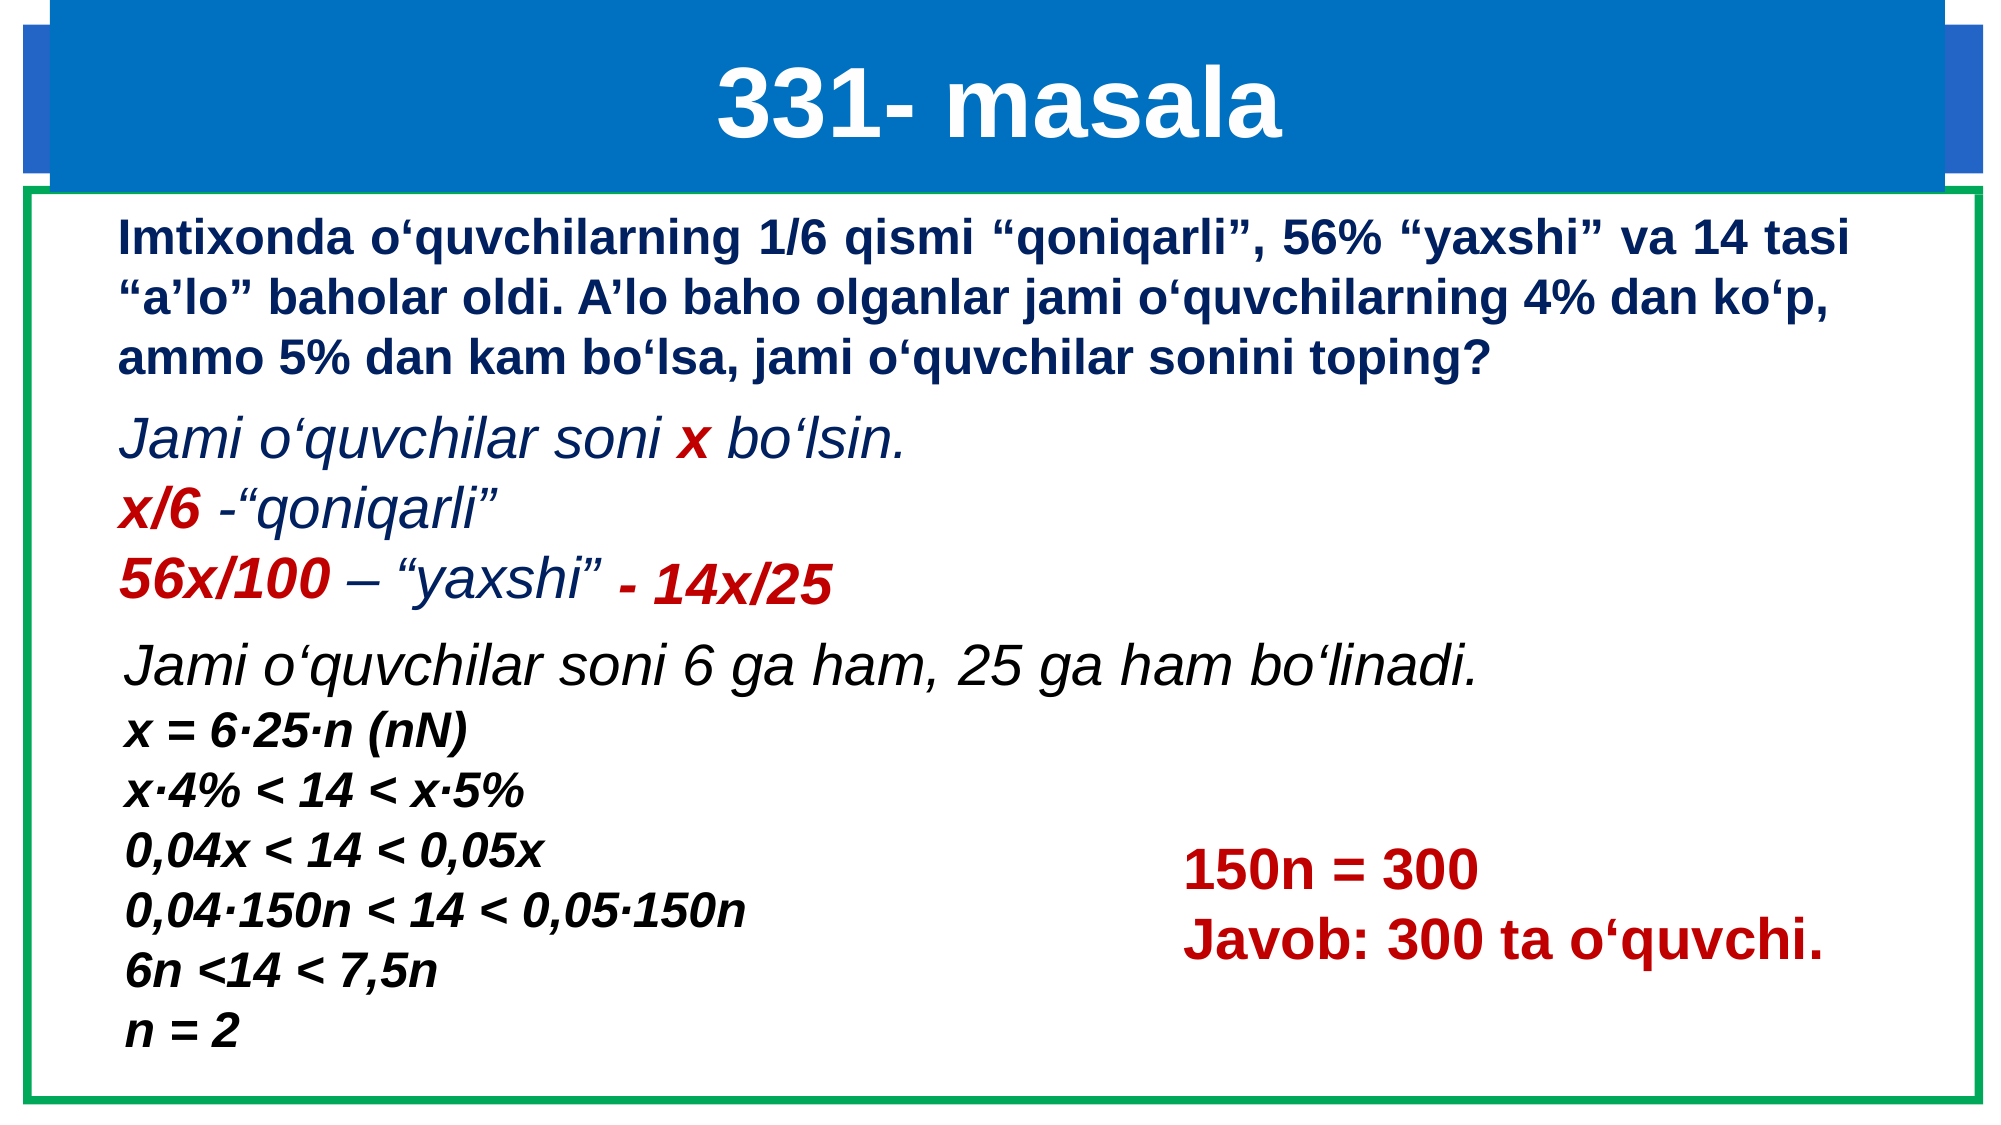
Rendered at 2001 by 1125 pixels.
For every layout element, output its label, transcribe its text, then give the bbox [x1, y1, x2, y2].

text_box - 14x/25 [603, 538, 860, 624]
text_box Imtixonda o‘quvchilarning 1/6 qismi “qoniqarli”, 56% “yaxshi” va 14 tasi “a’lo” baholar oldi. A’lo baho olganlar jami o‘quvchilarning 4% dan ko‘p, ammo 5% dan kam bo‘lsa, jami o‘quvchilar sonini toping? [102, 197, 1867, 392]
title 331- masala [49, 0, 1945, 192]
text_box Jami o‘quvchilar soni x bo‘lsin. x/6 -“qoniqarli” 56x/100 – “yaxshi” [105, 392, 925, 618]
text_box 150n = 300 Javob: 300 ta o‘quvchi. [1168, 823, 1841, 979]
